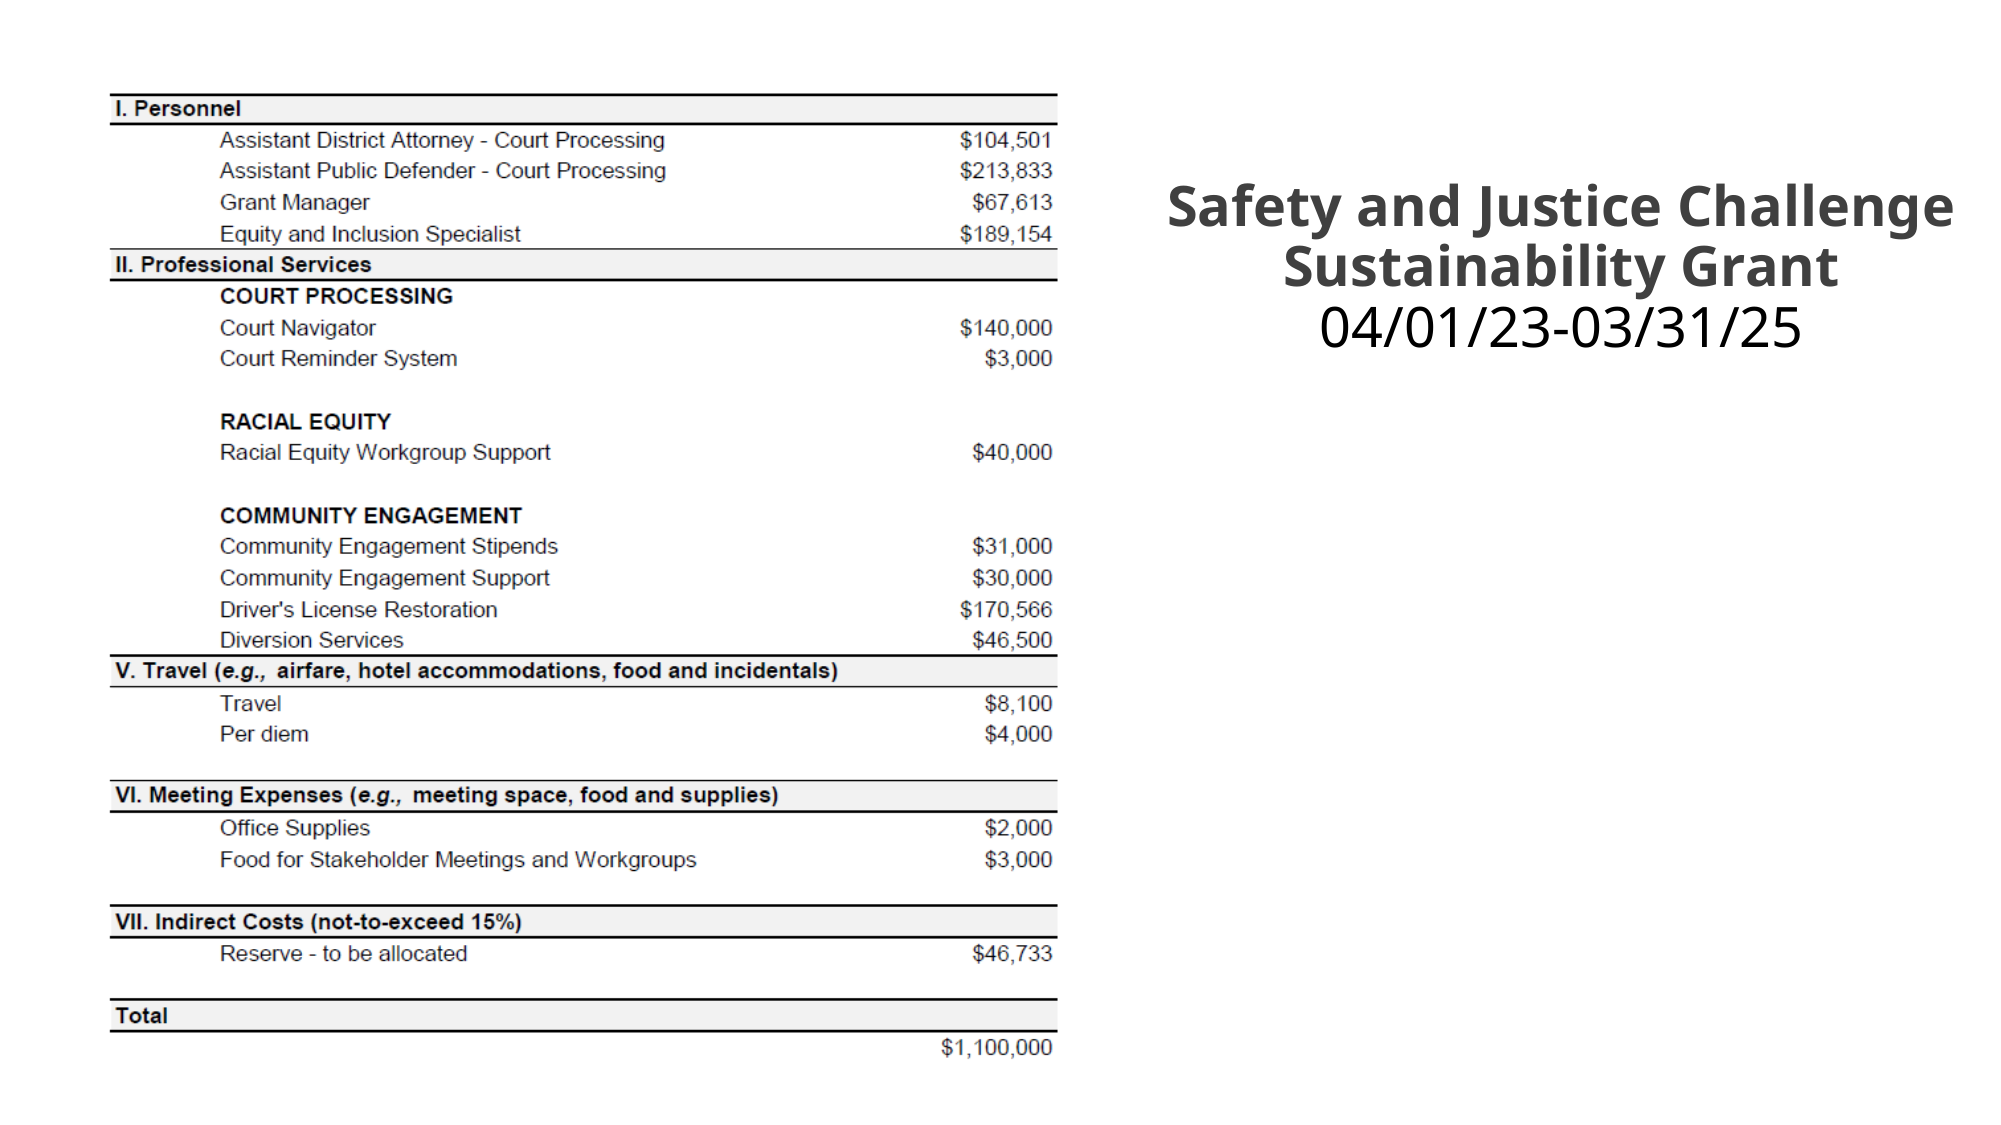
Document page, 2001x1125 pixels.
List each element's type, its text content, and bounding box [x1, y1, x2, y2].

title Safety and Justice Challenge Sustainability Grant 04/01/23-03/31/25 [1148, 159, 1976, 378]
picture [77, 54, 1108, 1071]
